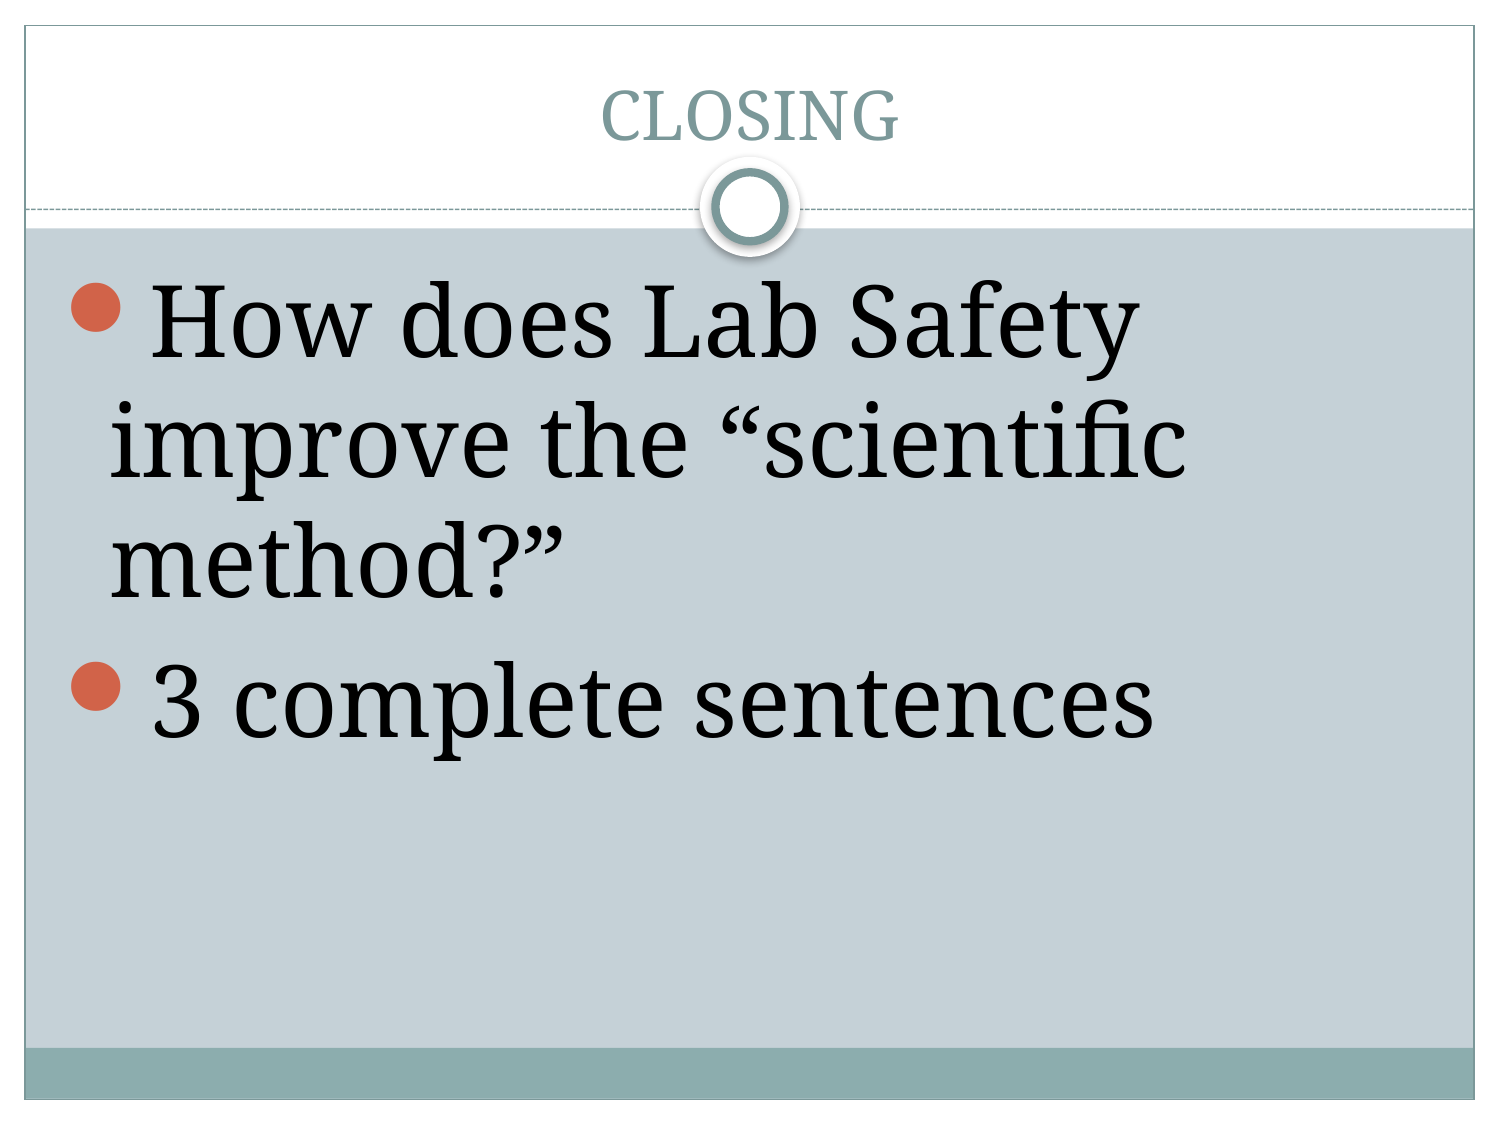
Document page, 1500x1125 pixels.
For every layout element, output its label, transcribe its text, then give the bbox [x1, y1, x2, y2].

list How does Lab Safety improve the “scientific method?” 3 complete sentences [49, 250, 1445, 1001]
title CLOSING [49, 37, 1450, 162]
